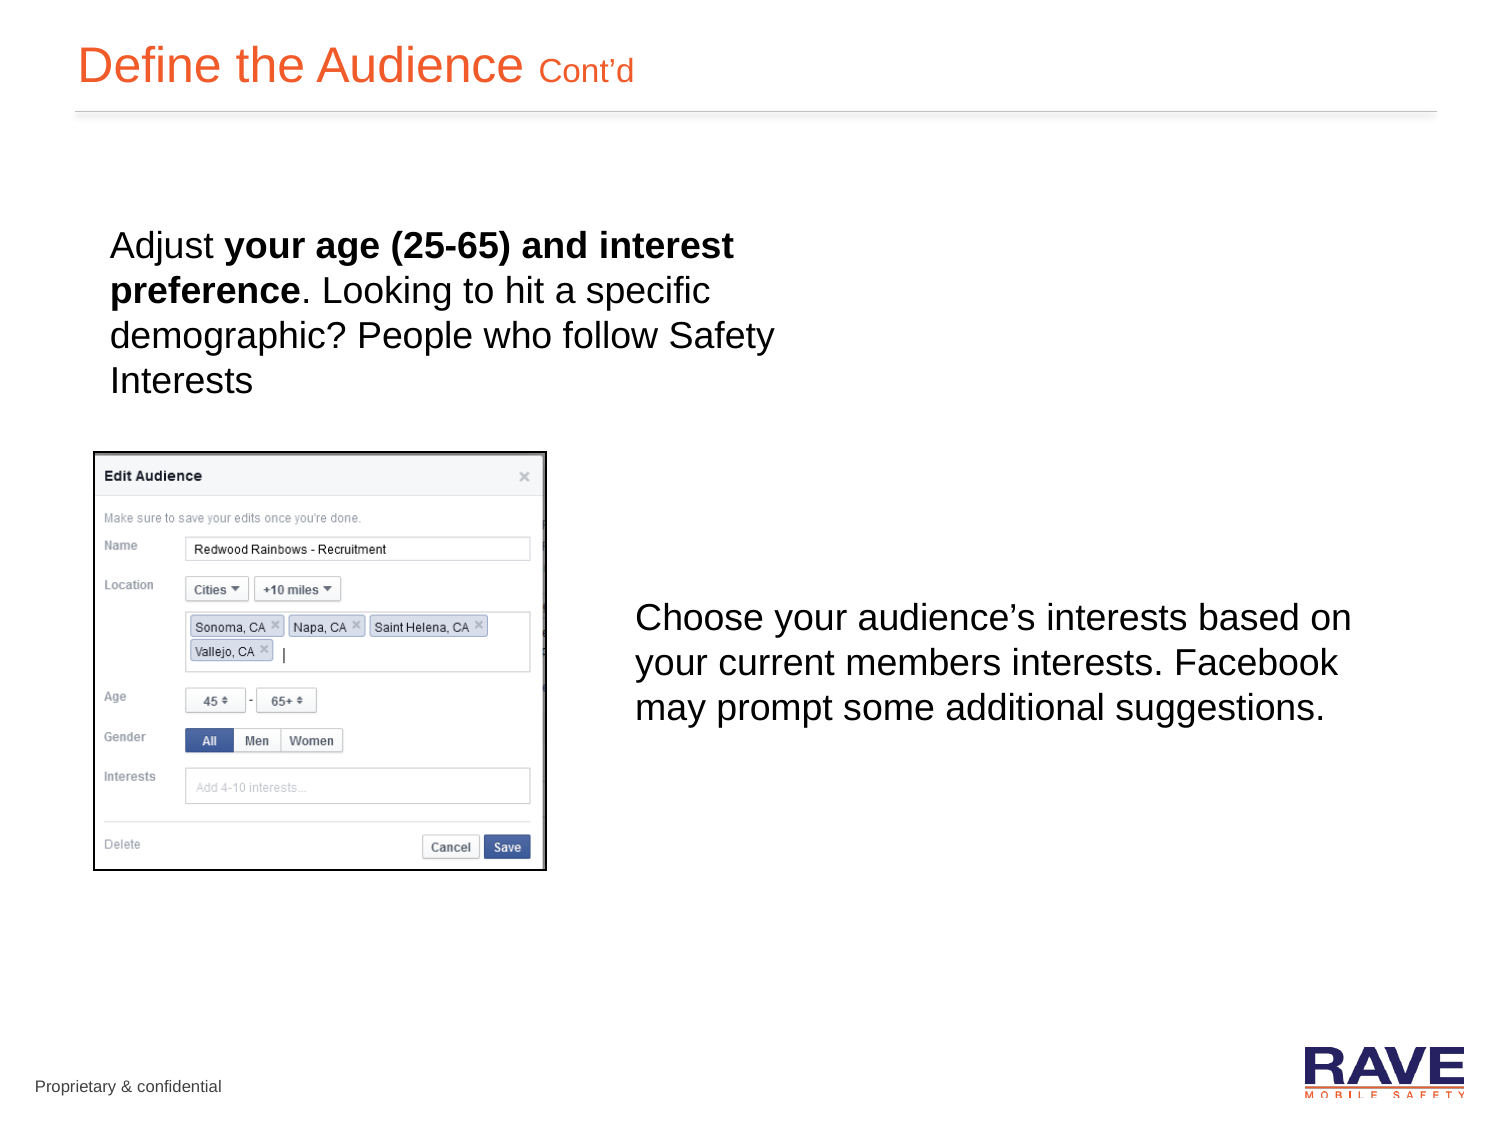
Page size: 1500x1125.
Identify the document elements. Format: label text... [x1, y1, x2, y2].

title Define the Audience Cont’d [62, 0, 1246, 138]
text_box Choose your audience’s interests based on your current members interests. Facebook may prompt some additional suggestions. [620, 585, 1408, 735]
text_box Adjust your age (25-65) and interest preference. Looking to hit a specific demographic? People who follow Safety Interests [94, 214, 924, 409]
picture [94, 452, 546, 869]
